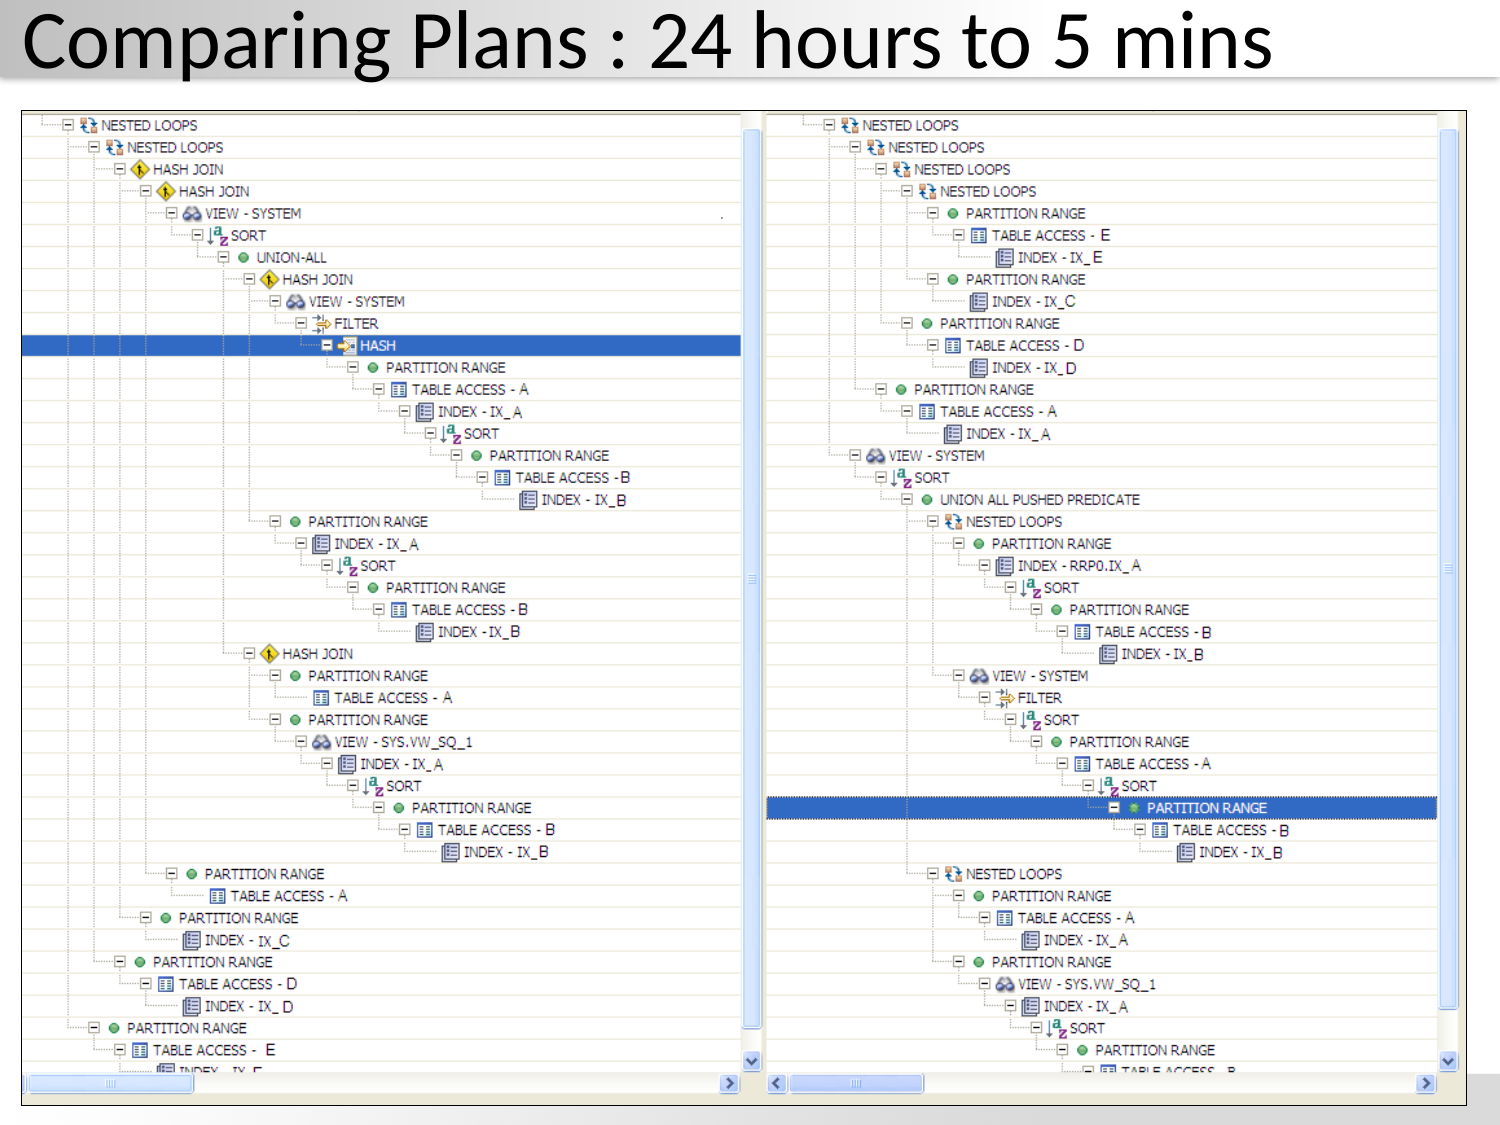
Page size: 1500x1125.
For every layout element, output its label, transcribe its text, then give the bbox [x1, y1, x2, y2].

title Comparing Plans : 24 hours to 5 mins [7, 0, 1396, 110]
picture [0, 109, 1500, 1125]
